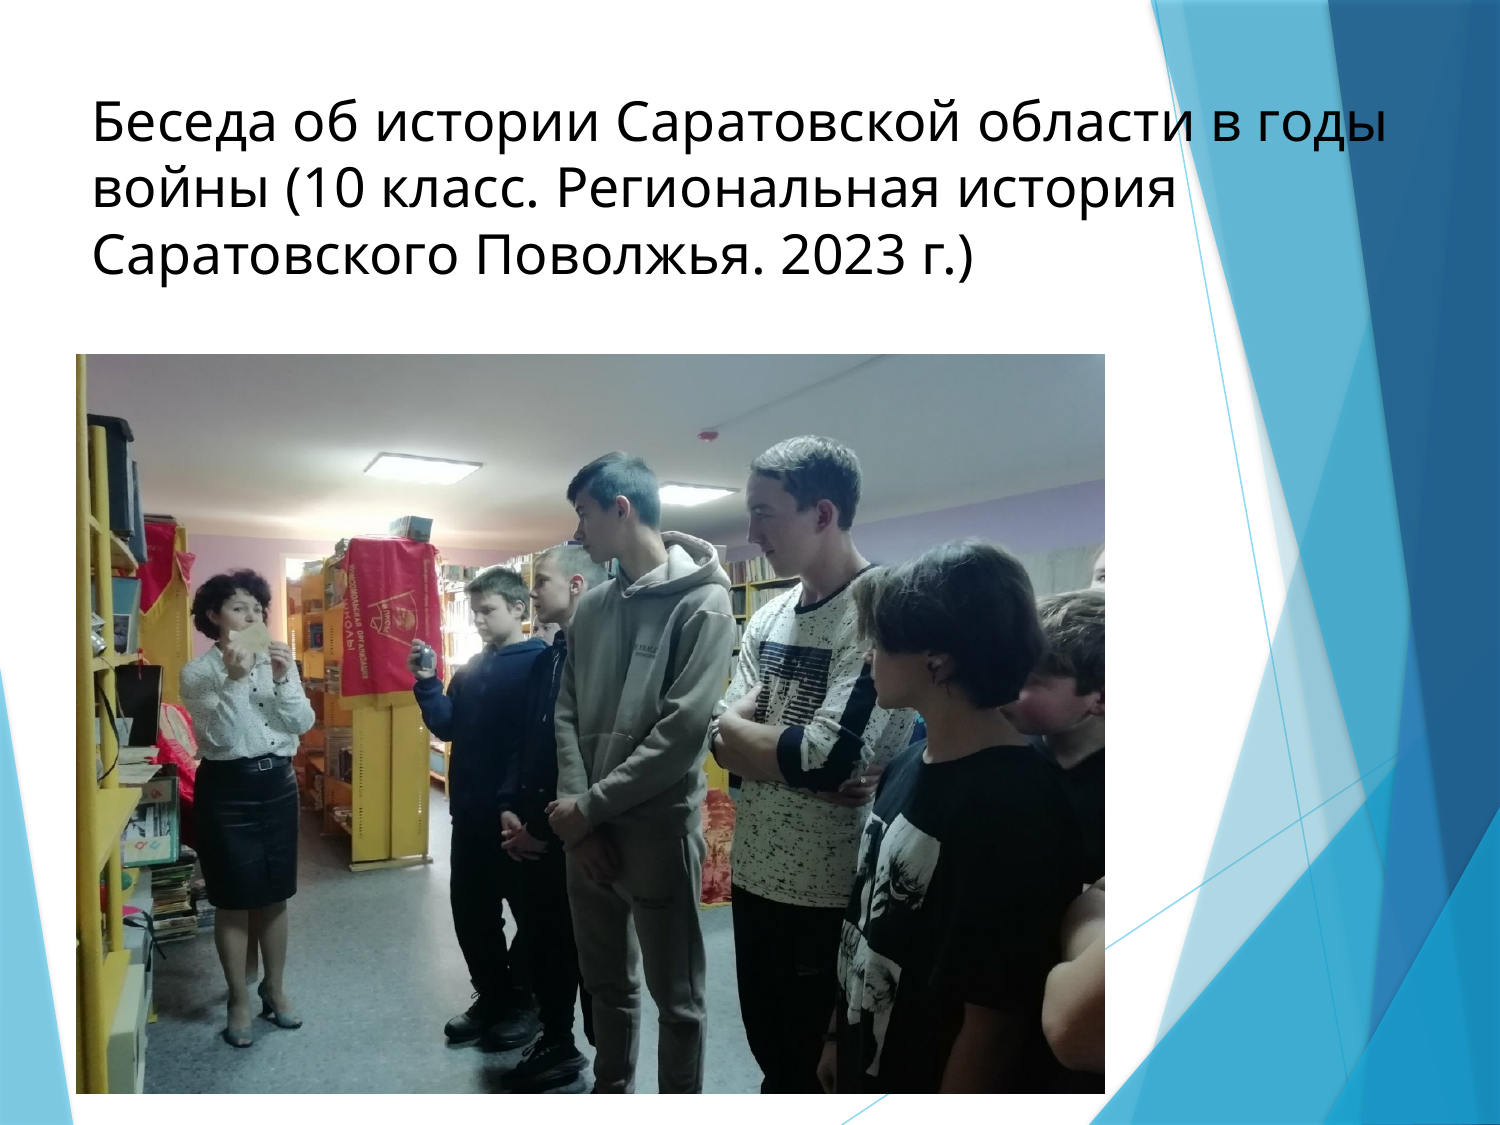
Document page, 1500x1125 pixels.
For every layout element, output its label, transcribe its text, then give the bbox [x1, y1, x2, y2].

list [76, 353, 1105, 1095]
title Беседа об истории Саратовской области в годы войны (10 класс. Региональная история Саратовского Поволжья. 2023 г.) [76, 78, 1460, 295]
